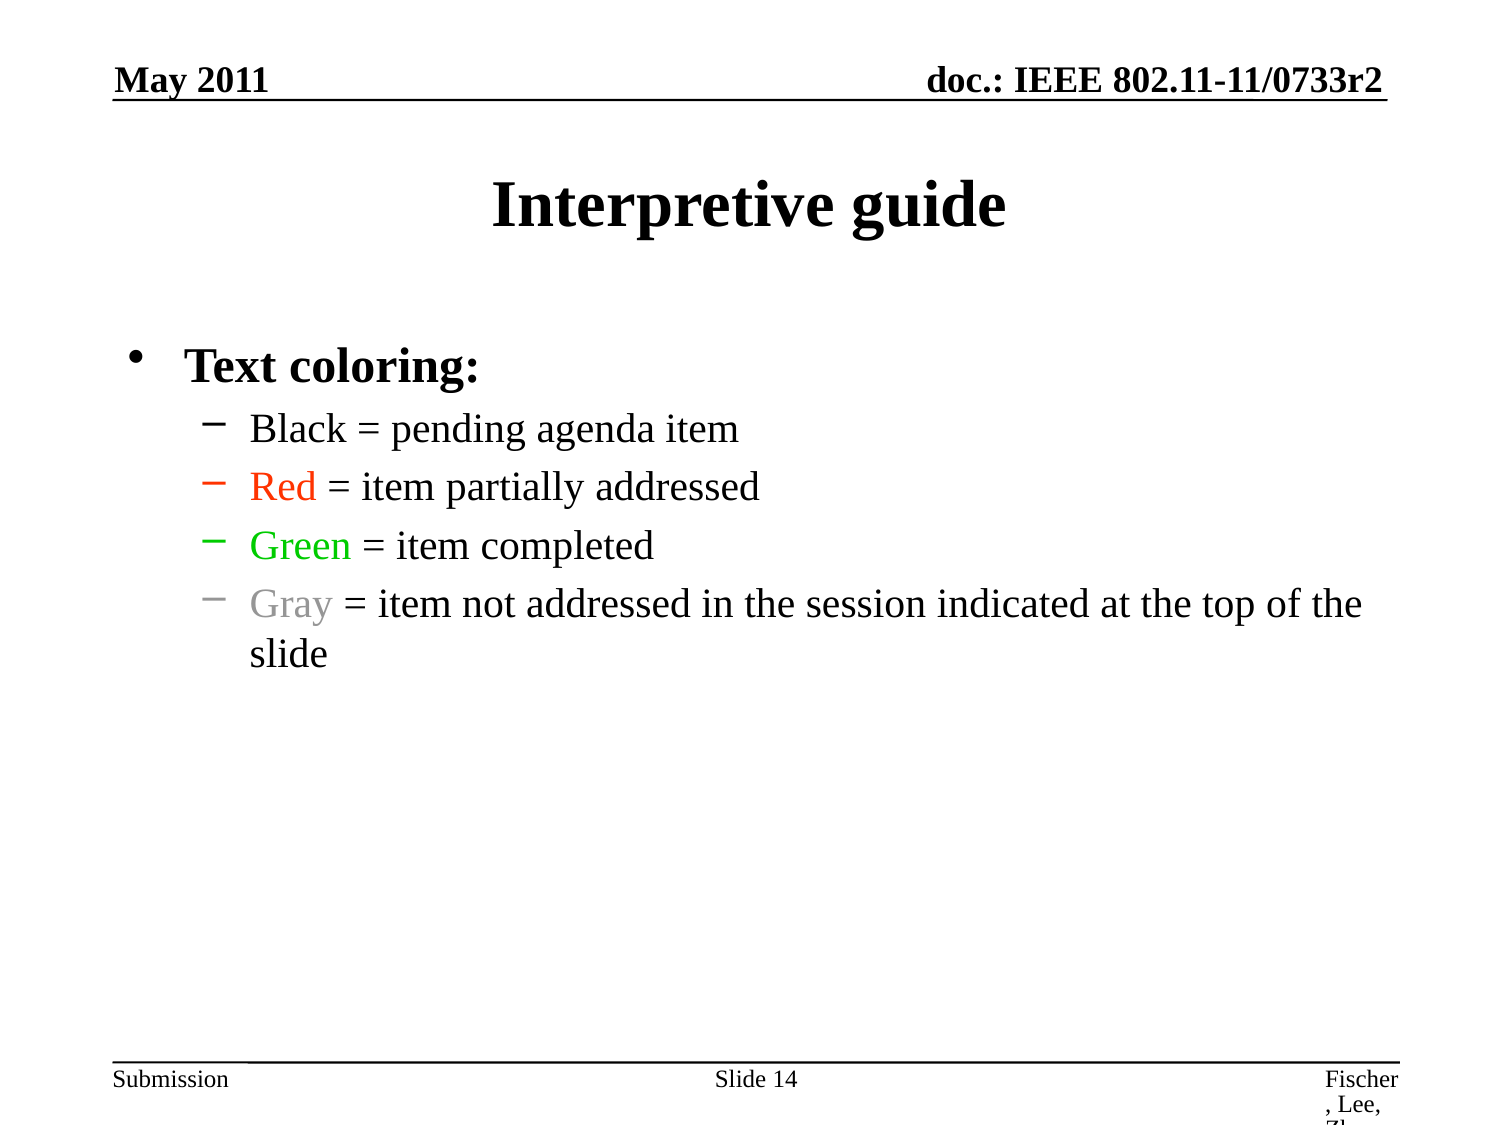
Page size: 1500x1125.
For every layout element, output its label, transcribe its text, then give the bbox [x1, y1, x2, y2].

title Interpretive guide [112, 112, 1388, 288]
list Text coloring: Black = pending agenda item Red = item partially addressed Green = item completed Gray = item not addressed in the session indicated at the top of the slide [112, 324, 1388, 1001]
slide_number Slide 14 [712, 1061, 800, 1093]
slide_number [114, 54, 313, 101]
footer Fischer, Lee, Zhu [1324, 1061, 1402, 1093]
